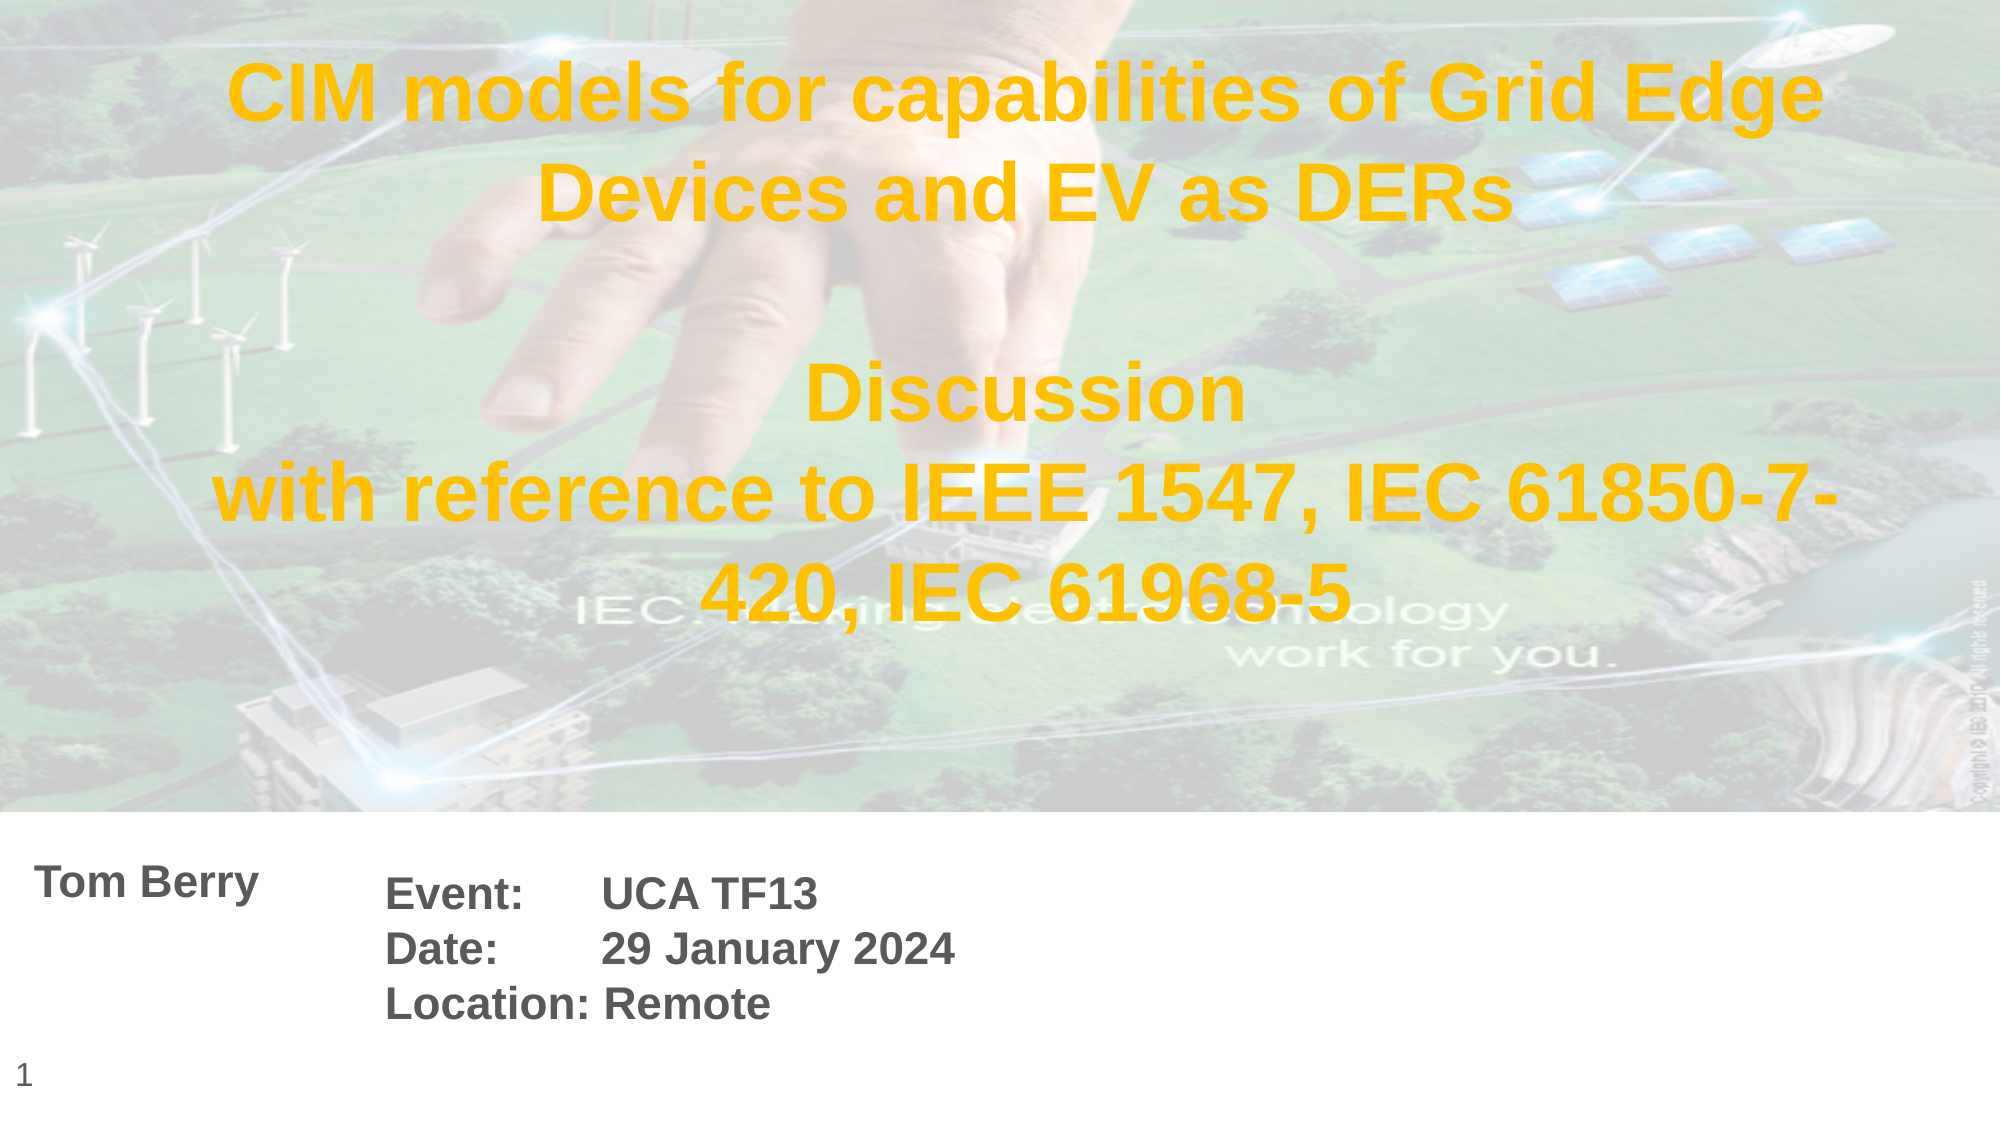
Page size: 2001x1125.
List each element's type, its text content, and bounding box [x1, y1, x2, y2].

text_box Event: UCA TF13 Date: 29 January 2024 Location: Remote [370, 856, 1763, 1037]
picture [0, 0, 2000, 813]
text_box Tom Berry [19, 844, 536, 914]
slide_number 1 [0, 1042, 174, 1103]
